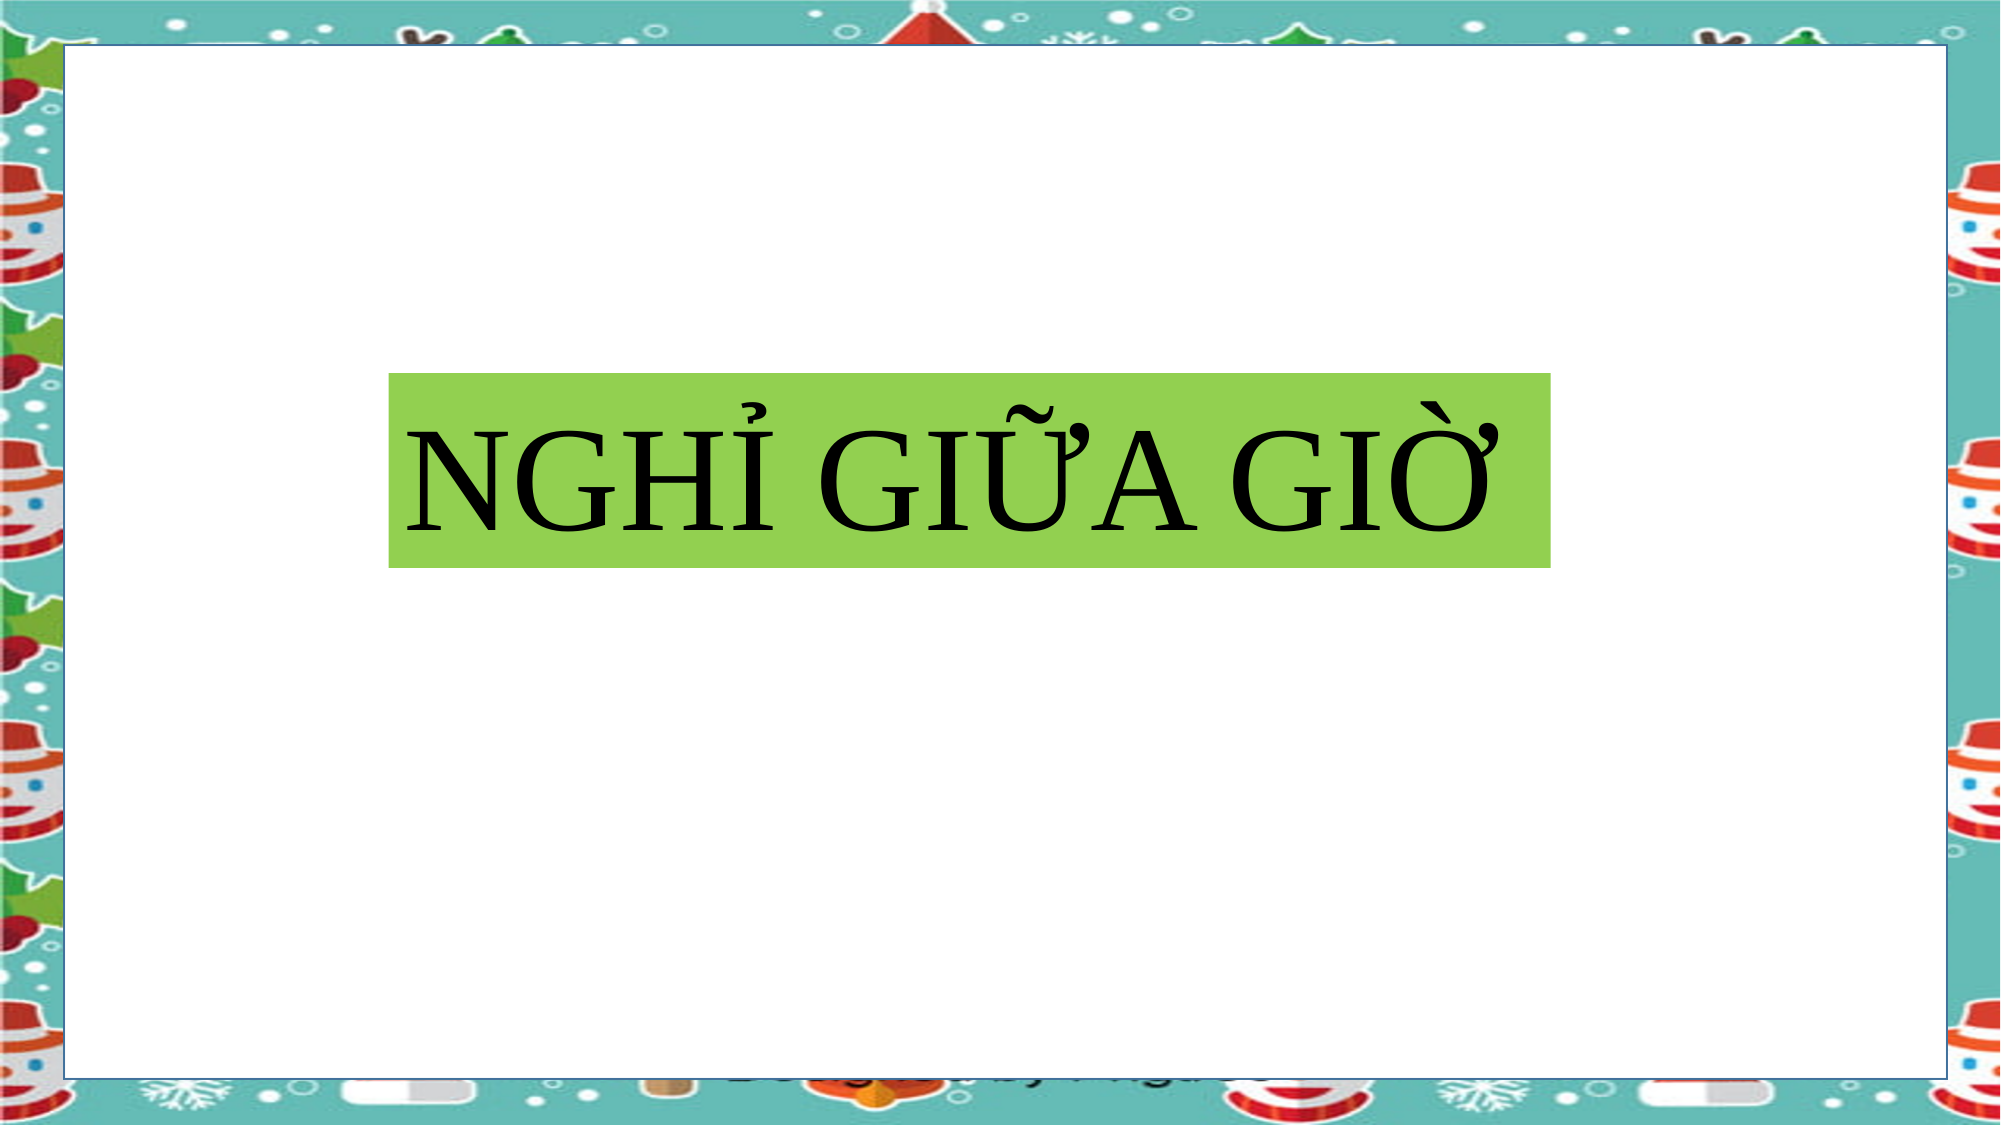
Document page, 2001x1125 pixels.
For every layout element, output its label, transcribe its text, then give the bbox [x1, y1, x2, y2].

picture [0, 0, 2001, 1125]
text_box NGHỈ GIỮA GIỜ [388, 373, 1551, 568]
